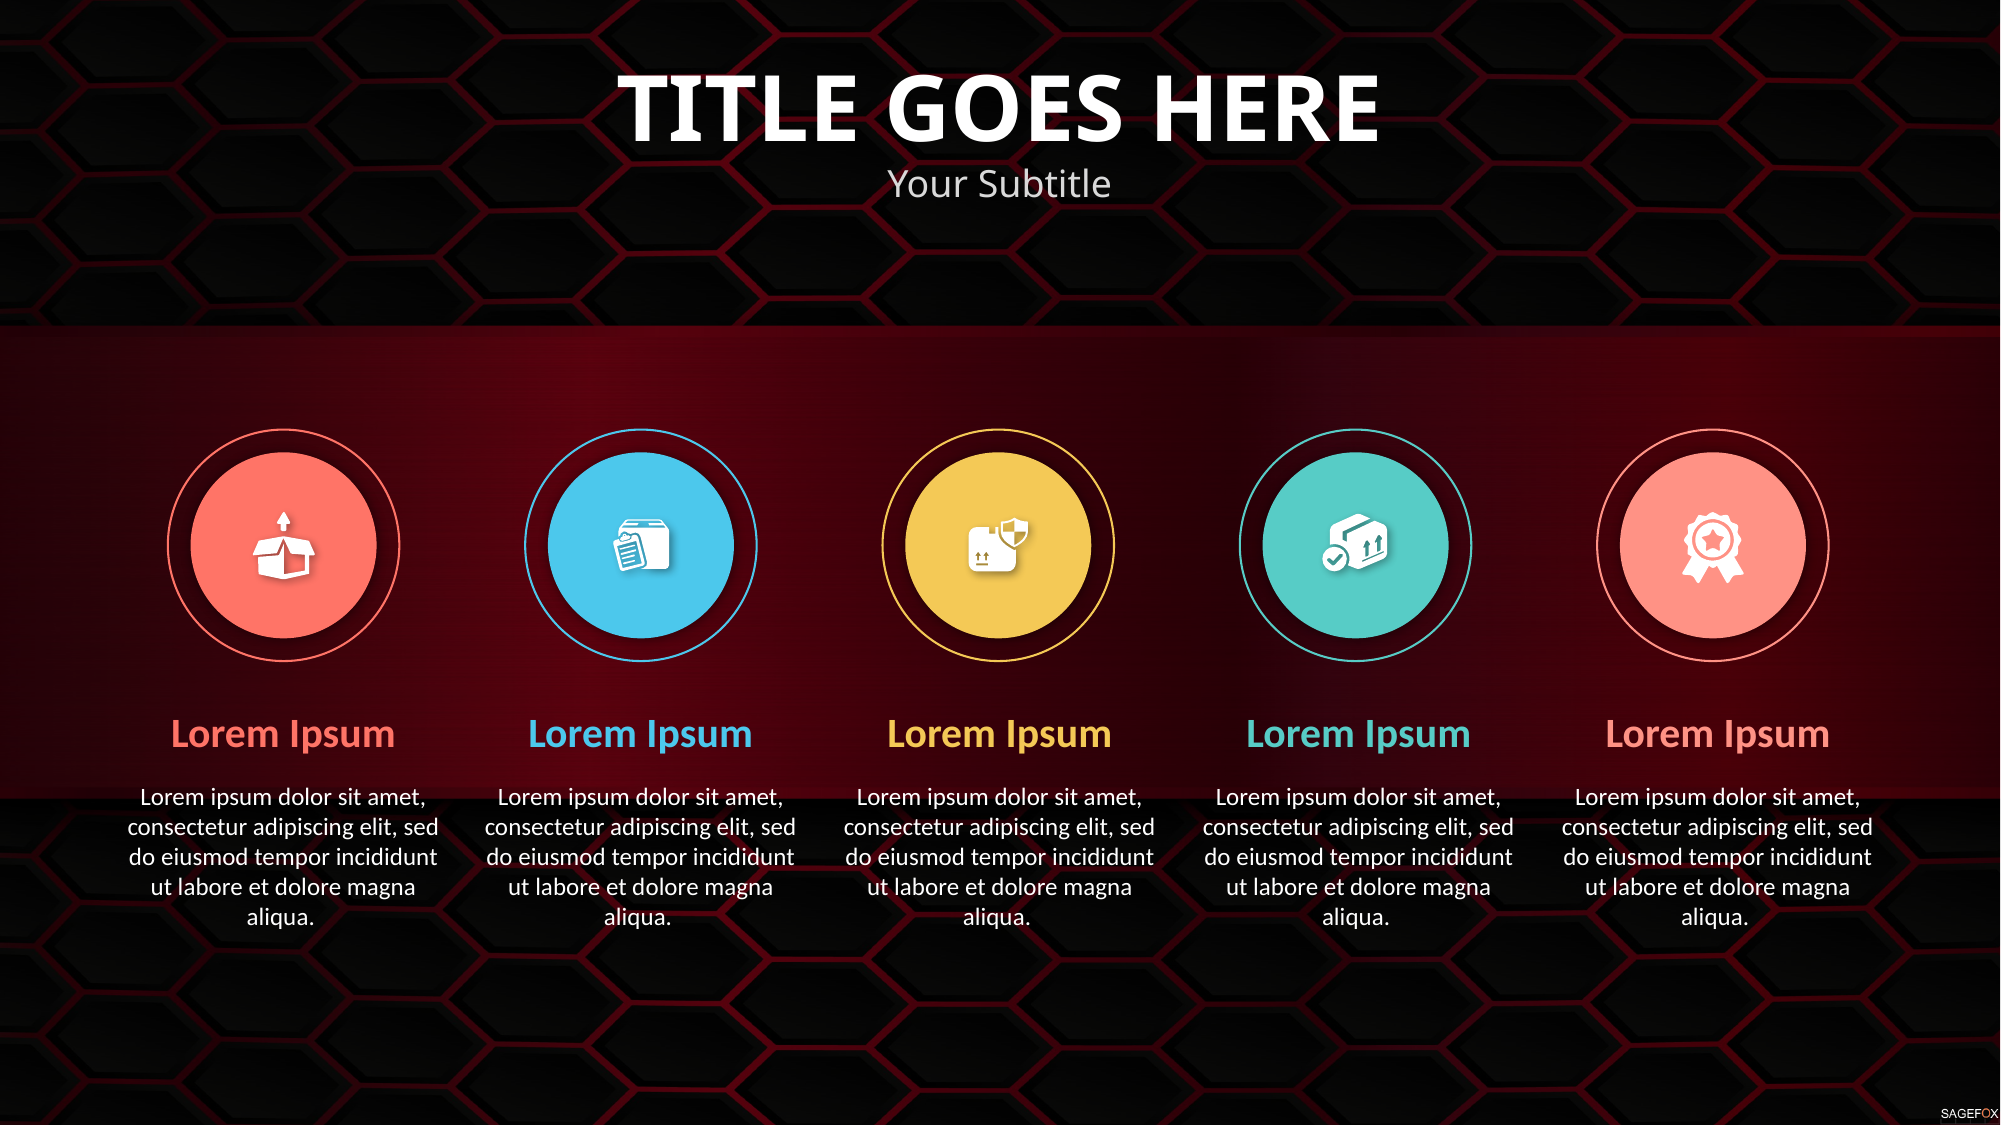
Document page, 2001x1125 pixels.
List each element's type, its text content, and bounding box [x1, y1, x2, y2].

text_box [525, 429, 757, 662]
picture [0, 0, 2001, 1125]
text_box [1597, 429, 1829, 662]
text_box Lorem Ipsum Lorem ipsum dolor sit amet, consectetur adipiscing elit, sed do eiusmod tempor incididunt ut labore et dolore magna aliqua. [1186, 698, 1532, 983]
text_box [1681, 512, 1744, 584]
text_box Lorem Ipsum Lorem ipsum dolor sit amet, consectetur adipiscing elit, sed do eiusmod tempor incididunt ut labore et dolore magna aliqua. [468, 698, 814, 983]
text_box Lorem Ipsum Lorem ipsum dolor sit amet, consectetur adipiscing elit, sed do eiusmod tempor incididunt ut labore et dolore magna aliqua. [111, 698, 457, 983]
text_box Lorem Ipsum Lorem ipsum dolor sit amet, consectetur adipiscing elit, sed do eiusmod tempor incididunt ut labore et dolore magna aliqua. [1545, 698, 1891, 983]
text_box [1239, 429, 1472, 662]
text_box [882, 429, 1114, 662]
text_box TITLE GOES HERE Your Subtitle [548, 42, 1452, 212]
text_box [167, 429, 400, 662]
text_box Lorem Ipsum Lorem ipsum dolor sit amet, consectetur adipiscing elit, sed do eiusmod tempor incididunt ut labore et dolore magna aliqua. [827, 698, 1173, 983]
